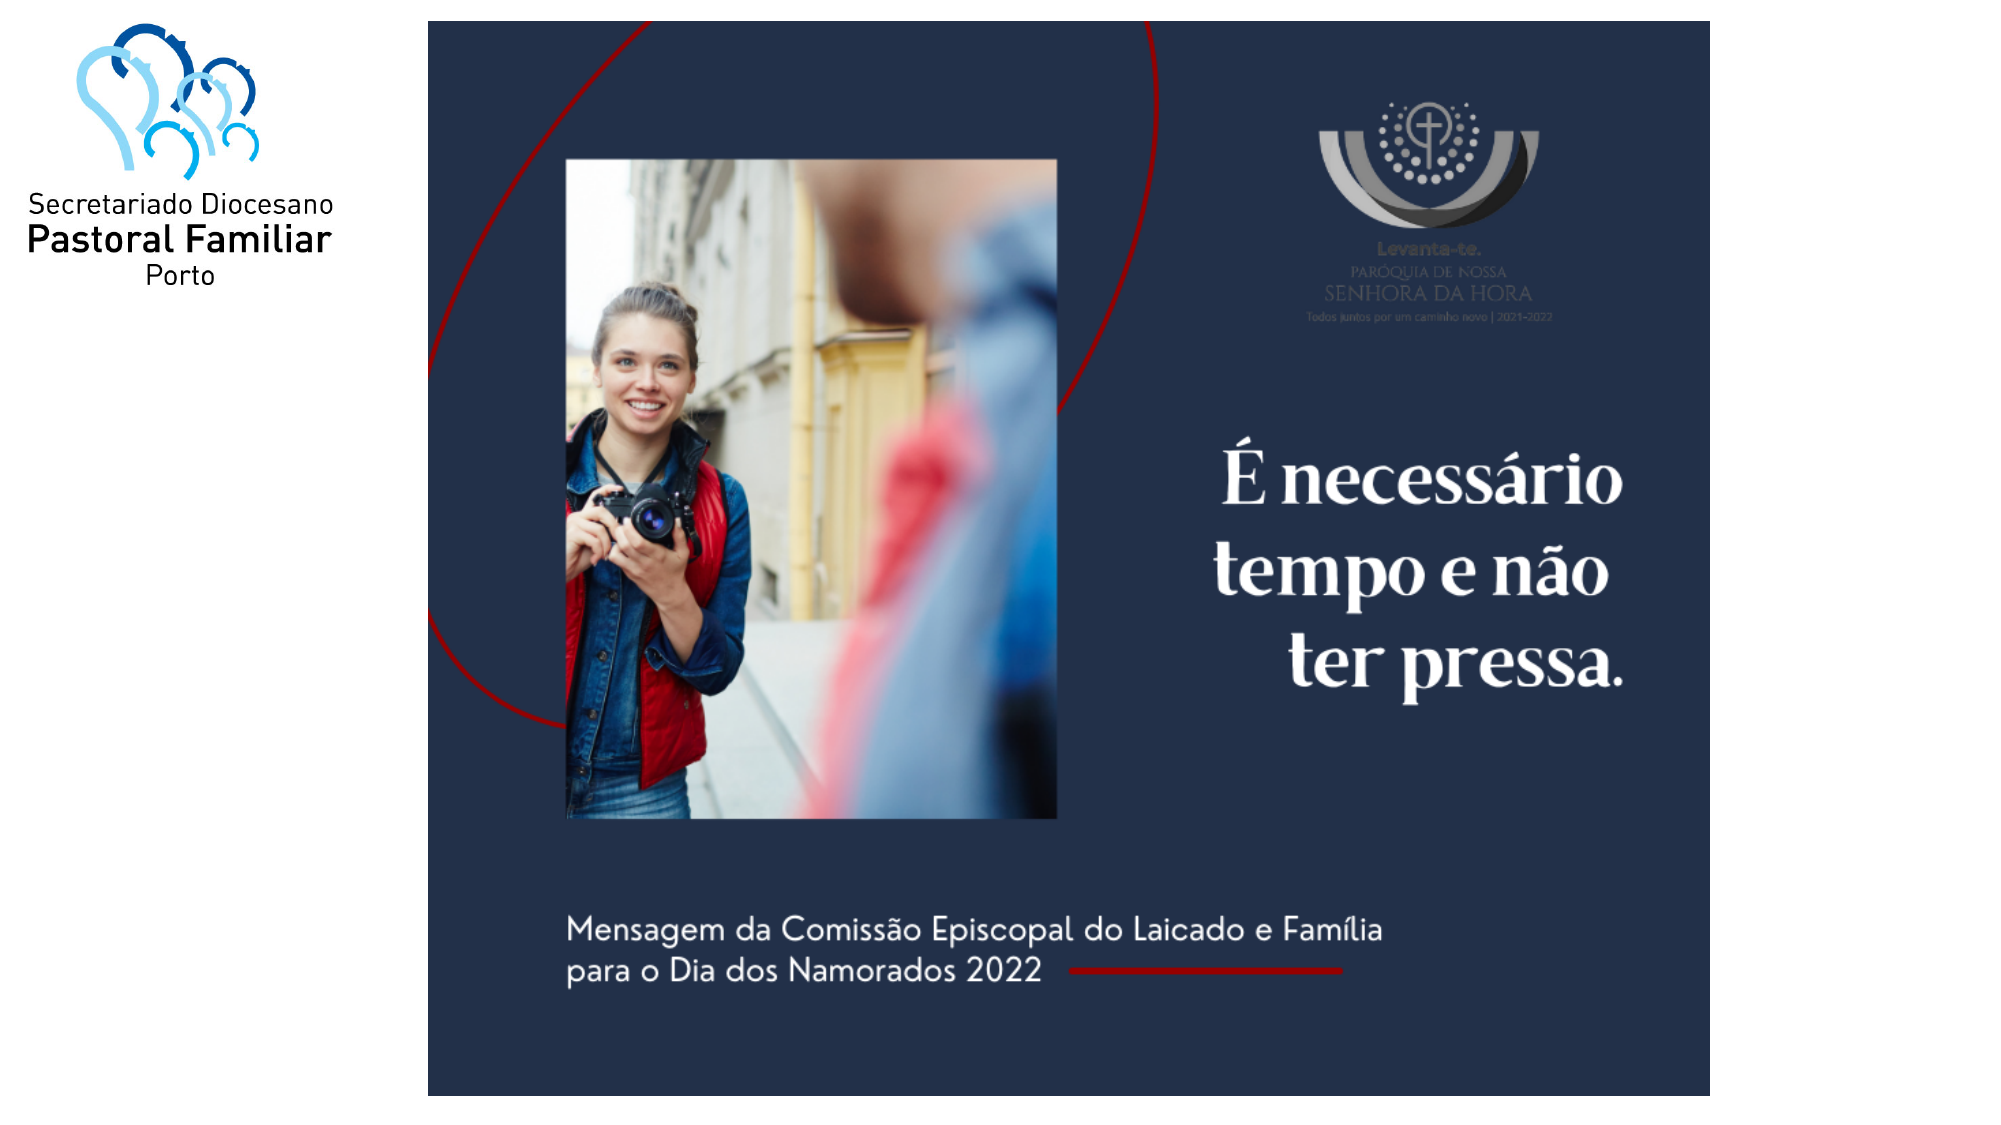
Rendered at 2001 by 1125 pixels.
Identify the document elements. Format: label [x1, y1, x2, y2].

picture [25, 21, 335, 287]
picture [428, 21, 1710, 1096]
